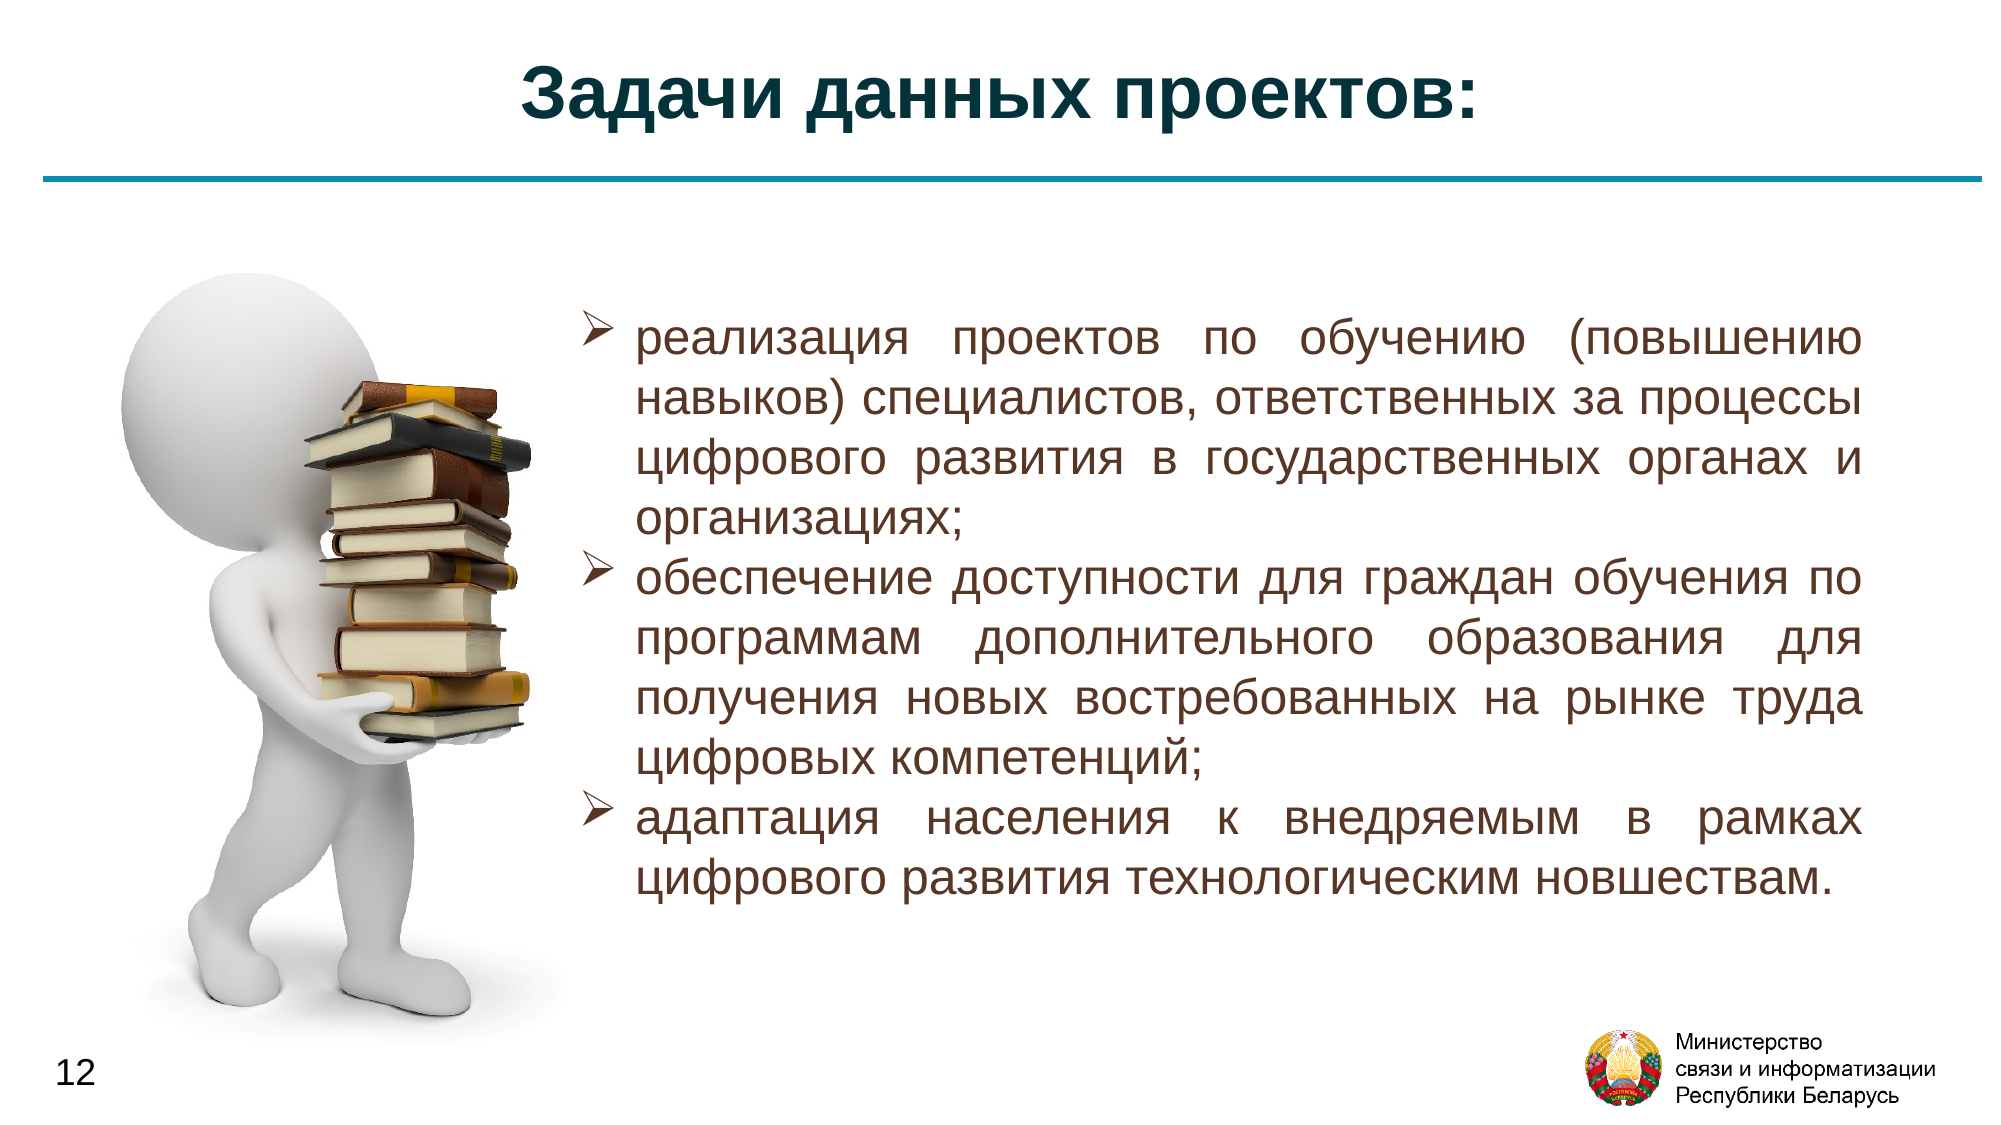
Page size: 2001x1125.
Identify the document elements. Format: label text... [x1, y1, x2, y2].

text_box Задачи данных проектов: [43, 36, 1959, 142]
picture [23, 205, 609, 1106]
text_box реализация проектов по обучению (повышению навыков) специалистов, ответственных за процессы цифрового развития в государственных органах и организациях; обеспечение доступности для граждан обучения по программам дополнительного образования для получения новых востребованных на рынке труда цифровых компетенций; адаптация населения к внедряемым в рамках цифрового развития технологическим новшествам. [609, 297, 1879, 913]
picture [1585, 1020, 2000, 1121]
